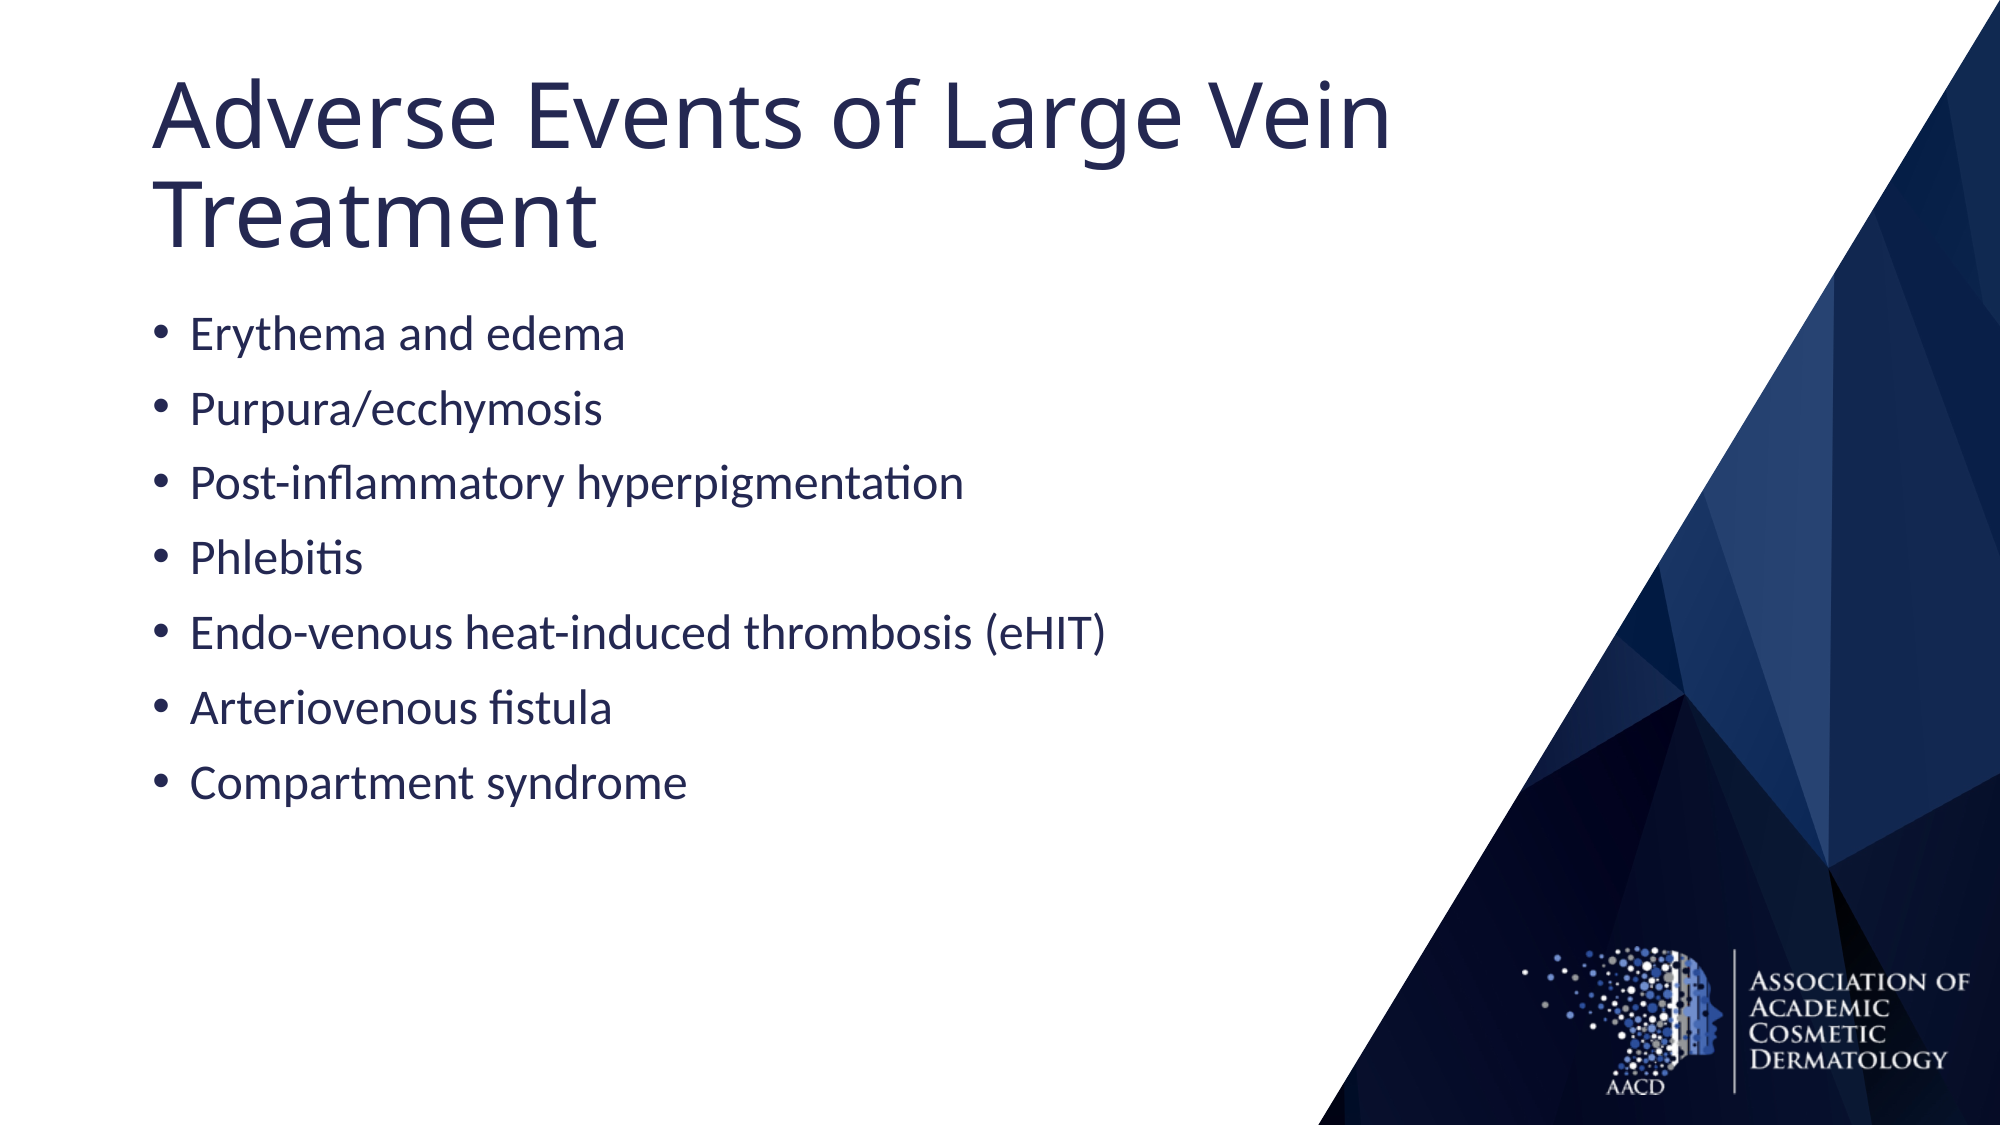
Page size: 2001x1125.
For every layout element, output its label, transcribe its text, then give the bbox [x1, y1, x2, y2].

picture [1318, 0, 2000, 1125]
title Adverse Events of Large Vein Treatment [137, 59, 1768, 278]
list Erythema and edema Purpura/ecchymosis Post-inflammatory hyperpigmentation Phlebitis Endo-venous heat-induced thrombosis (eHIT) Arteriovenous fistula Compartment syndrome [137, 299, 1218, 1014]
